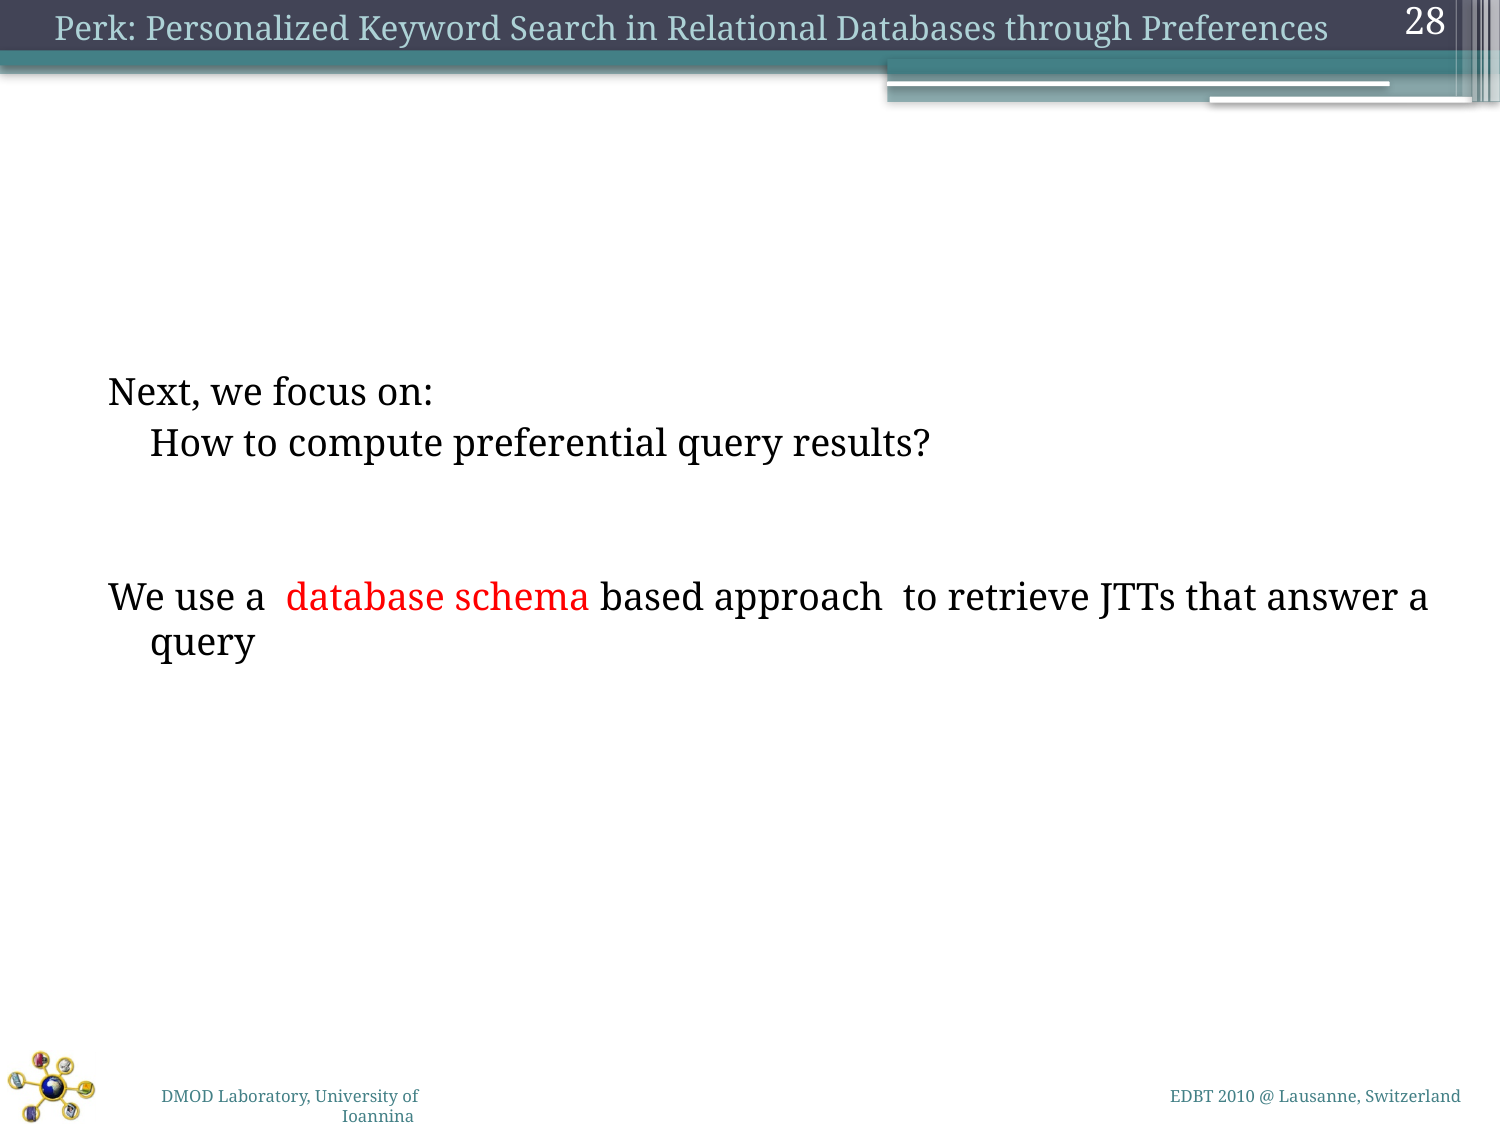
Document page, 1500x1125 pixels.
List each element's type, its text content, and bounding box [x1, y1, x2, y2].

list Next, we focus on: How to compute preferential query results? We use a database schema based approach to retrieve JTTs that answer a query [74, 257, 1500, 1079]
footer EDBT 2010 @ Lausanne, Switzerland [1101, 1078, 1477, 1125]
picture [7, 1050, 96, 1124]
slide_number 28 [1335, 0, 1461, 56]
